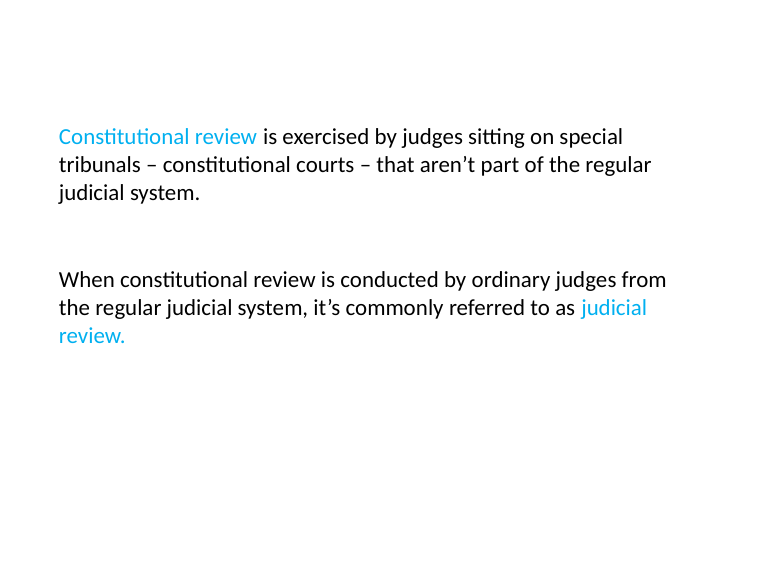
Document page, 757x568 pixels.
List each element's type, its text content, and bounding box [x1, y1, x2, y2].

text_box When constitutional review is conducted by ordinary judges from the regular judicial system, it’s commonly referred to as judicial review. [56, 263, 678, 349]
title Constitutional review is exercised by judges sitting on special tribunals – constitutional courts – that aren’t part of the regular judicial system. [56, 85, 700, 216]
